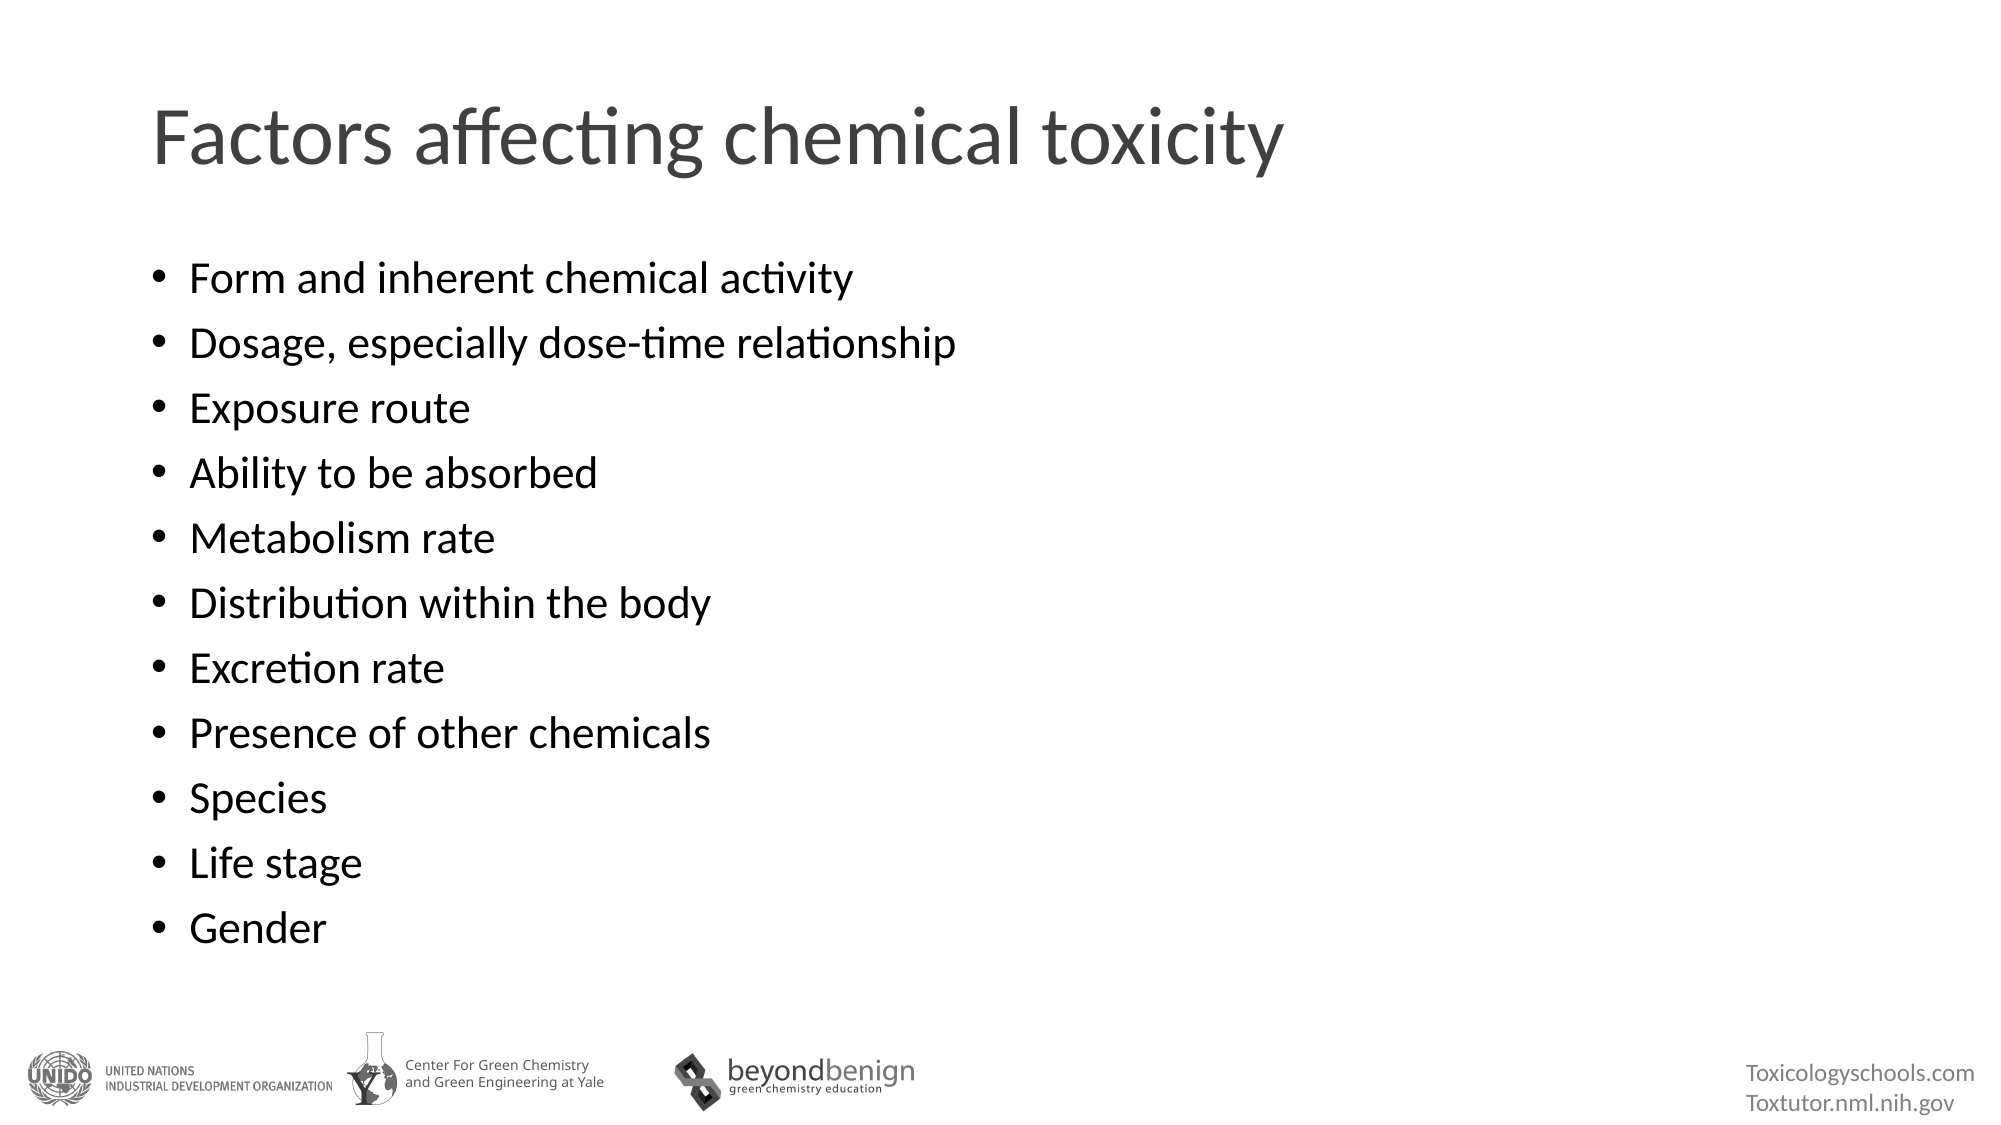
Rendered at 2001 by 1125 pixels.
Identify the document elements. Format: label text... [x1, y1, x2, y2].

title Factors affecting chemical toxicity [137, 28, 1863, 247]
text_box Toxicologyschools.com Toxtutor.nml.nih.gov [1731, 1048, 1991, 1124]
list Form and inherent chemical activity Dosage, especially dose-time relationship Exposure route Ability to be absorbed Metabolism rate Distribution within the body Excretion rate Presence of other chemicals Species Life stage Gender [136, 246, 1862, 936]
